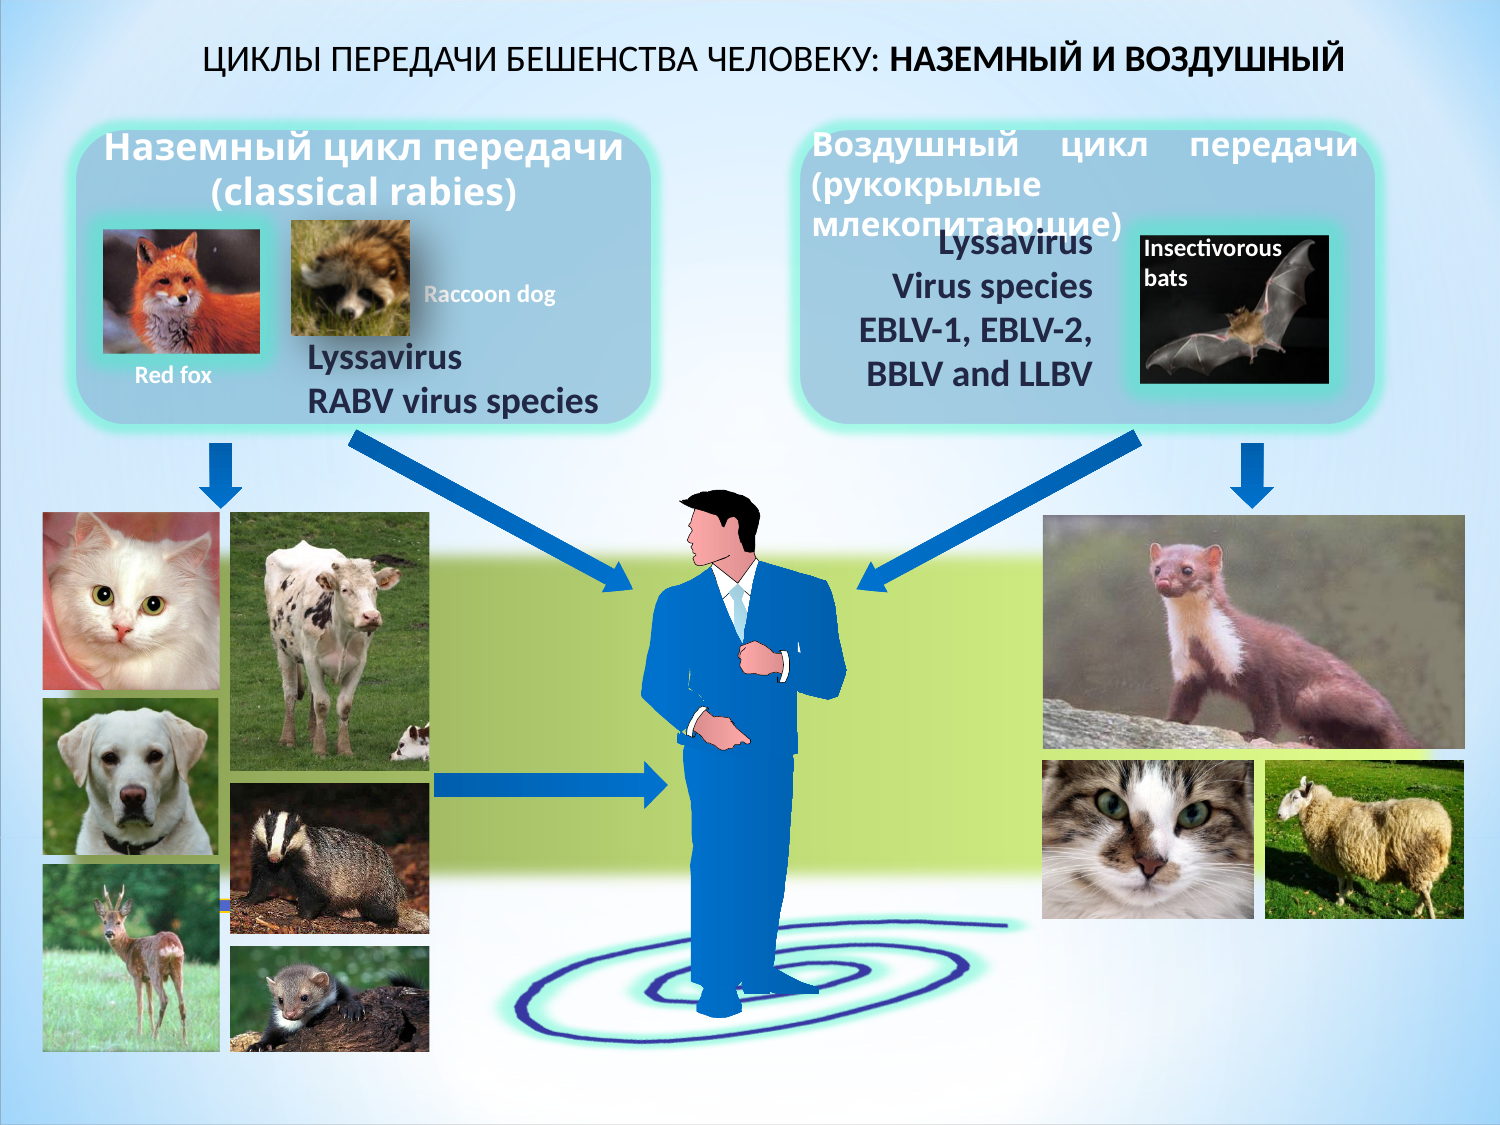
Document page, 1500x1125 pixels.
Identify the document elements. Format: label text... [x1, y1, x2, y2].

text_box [42, 512, 430, 1052]
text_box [640, 617, 848, 1018]
picture [0, 0, 1500, 1125]
text_box [199, 461, 243, 506]
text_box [12, 107, 1399, 448]
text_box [1042, 515, 1466, 920]
text_box [1230, 461, 1274, 509]
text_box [343, 421, 1146, 605]
text_box ЦИКЛЫ ПЕРЕДАЧИ БЕШЕНСТВА ЧЕЛОВЕКУ: НАЗЕМНЫЙ И ВОЗДУШНЫЙ [1, 27, 1487, 87]
